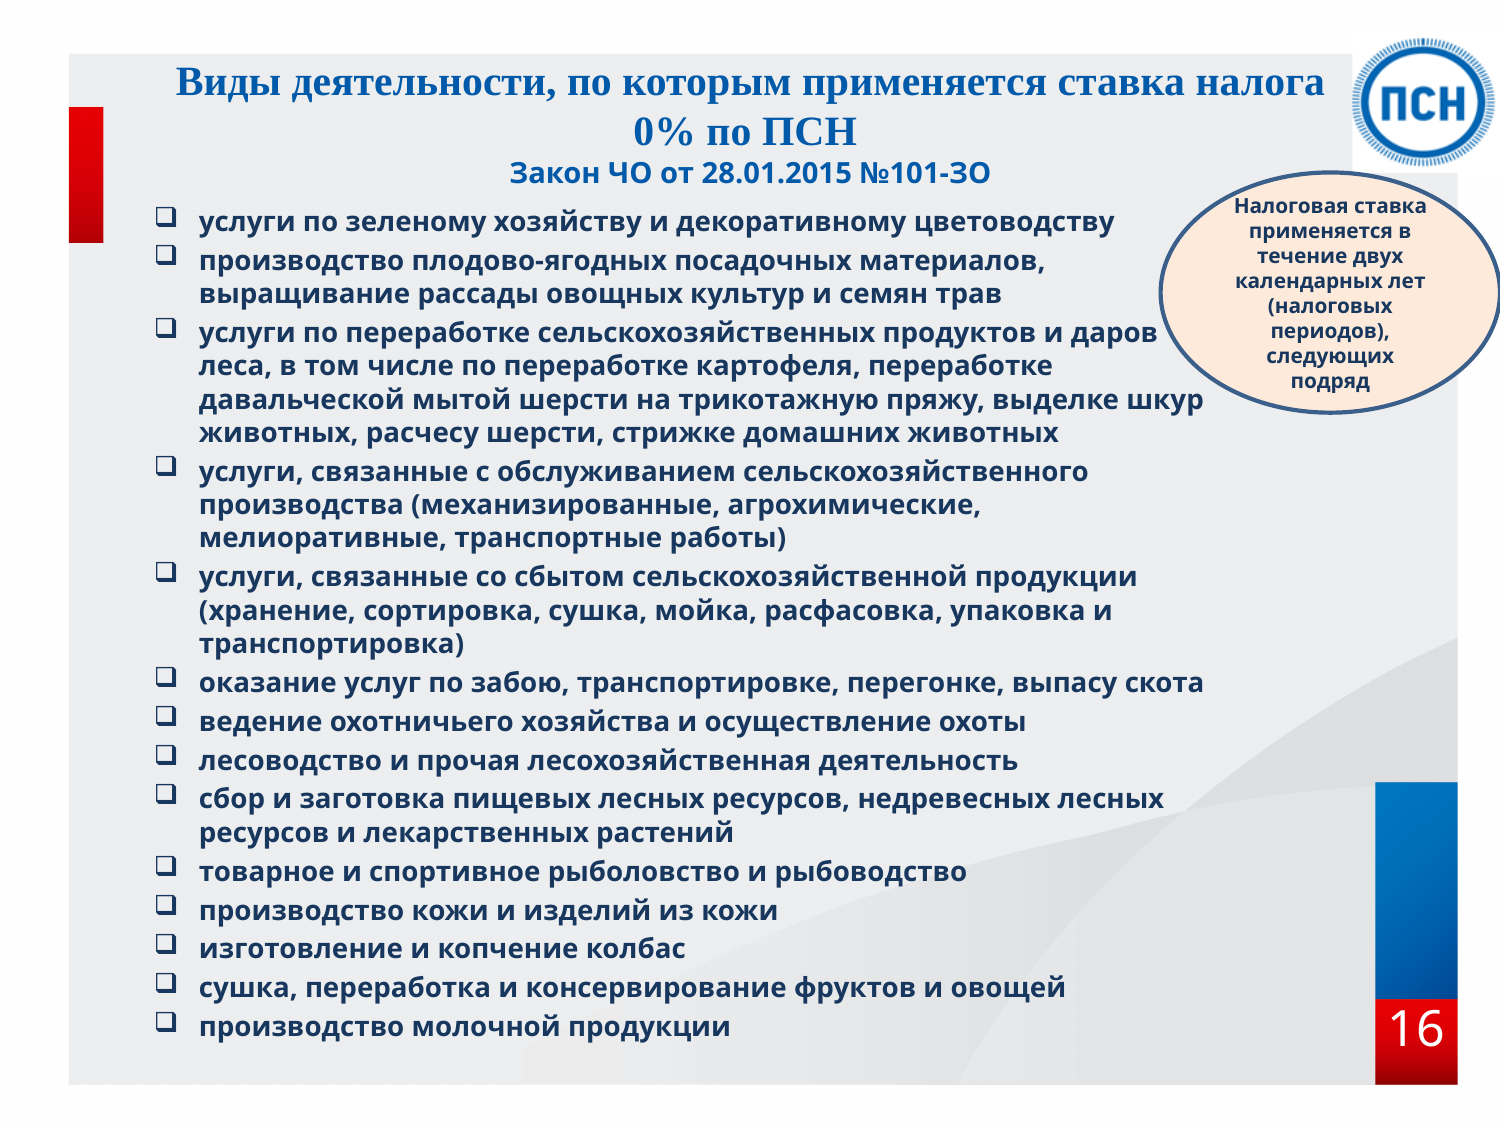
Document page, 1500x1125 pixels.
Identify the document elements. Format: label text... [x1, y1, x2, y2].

list услуги по зеленому хозяйству и декоративному цветоводству производство плодово-ягодных посадочных материалов, выращивание рассады овощных культур и семян трав услуги по переработке сельскохозяйственных продуктов и даров леса, в том числе по переработке картофеля, переработке давальческой мытой шерсти на трикотажную пряжу, выделке шкур животных, расчесу шерсти, стрижке домашних животных услуги, связанные с обслуживанием сельскохозяйственного производства (механизированные, агрохимические, мелиоративные, транспортные работы) услуги, связанные со сбытом сельскохозяйственной продукции (хранение, сортировка, сушка, мойка, расфасовка, упаковка и транспортировка) оказание услуг по забою, транспортировке, перегонке, выпасу скота ведение охотничьего хозяйства и осуществление охоты лесоводство и прочая лесохозяйственная деятельность сбор и заготовка пищевых лесных ресурсов, недревесных лесных ресурсов и лекарственных растений товарное и спортивное рыболовство и рыбоводство производство кожи и изделий из кожи изготовление и копчение колбас сушка, переработка и консервирование фруктов и овощей производство молочной продукции [88, 196, 1223, 1056]
title Виды деятельности, по которым применяется ставка налога 0% по ПСН Закон ЧО от 28.01.2015 №101-ЗО [148, 30, 1351, 213]
picture [0, 0, 1500, 1125]
slide_number 16 [1365, 991, 1468, 1095]
text_box Налоговая ставка применяется в течение двух календарных лет (налоговых периодов), следующих подряд [1158, 170, 1500, 415]
